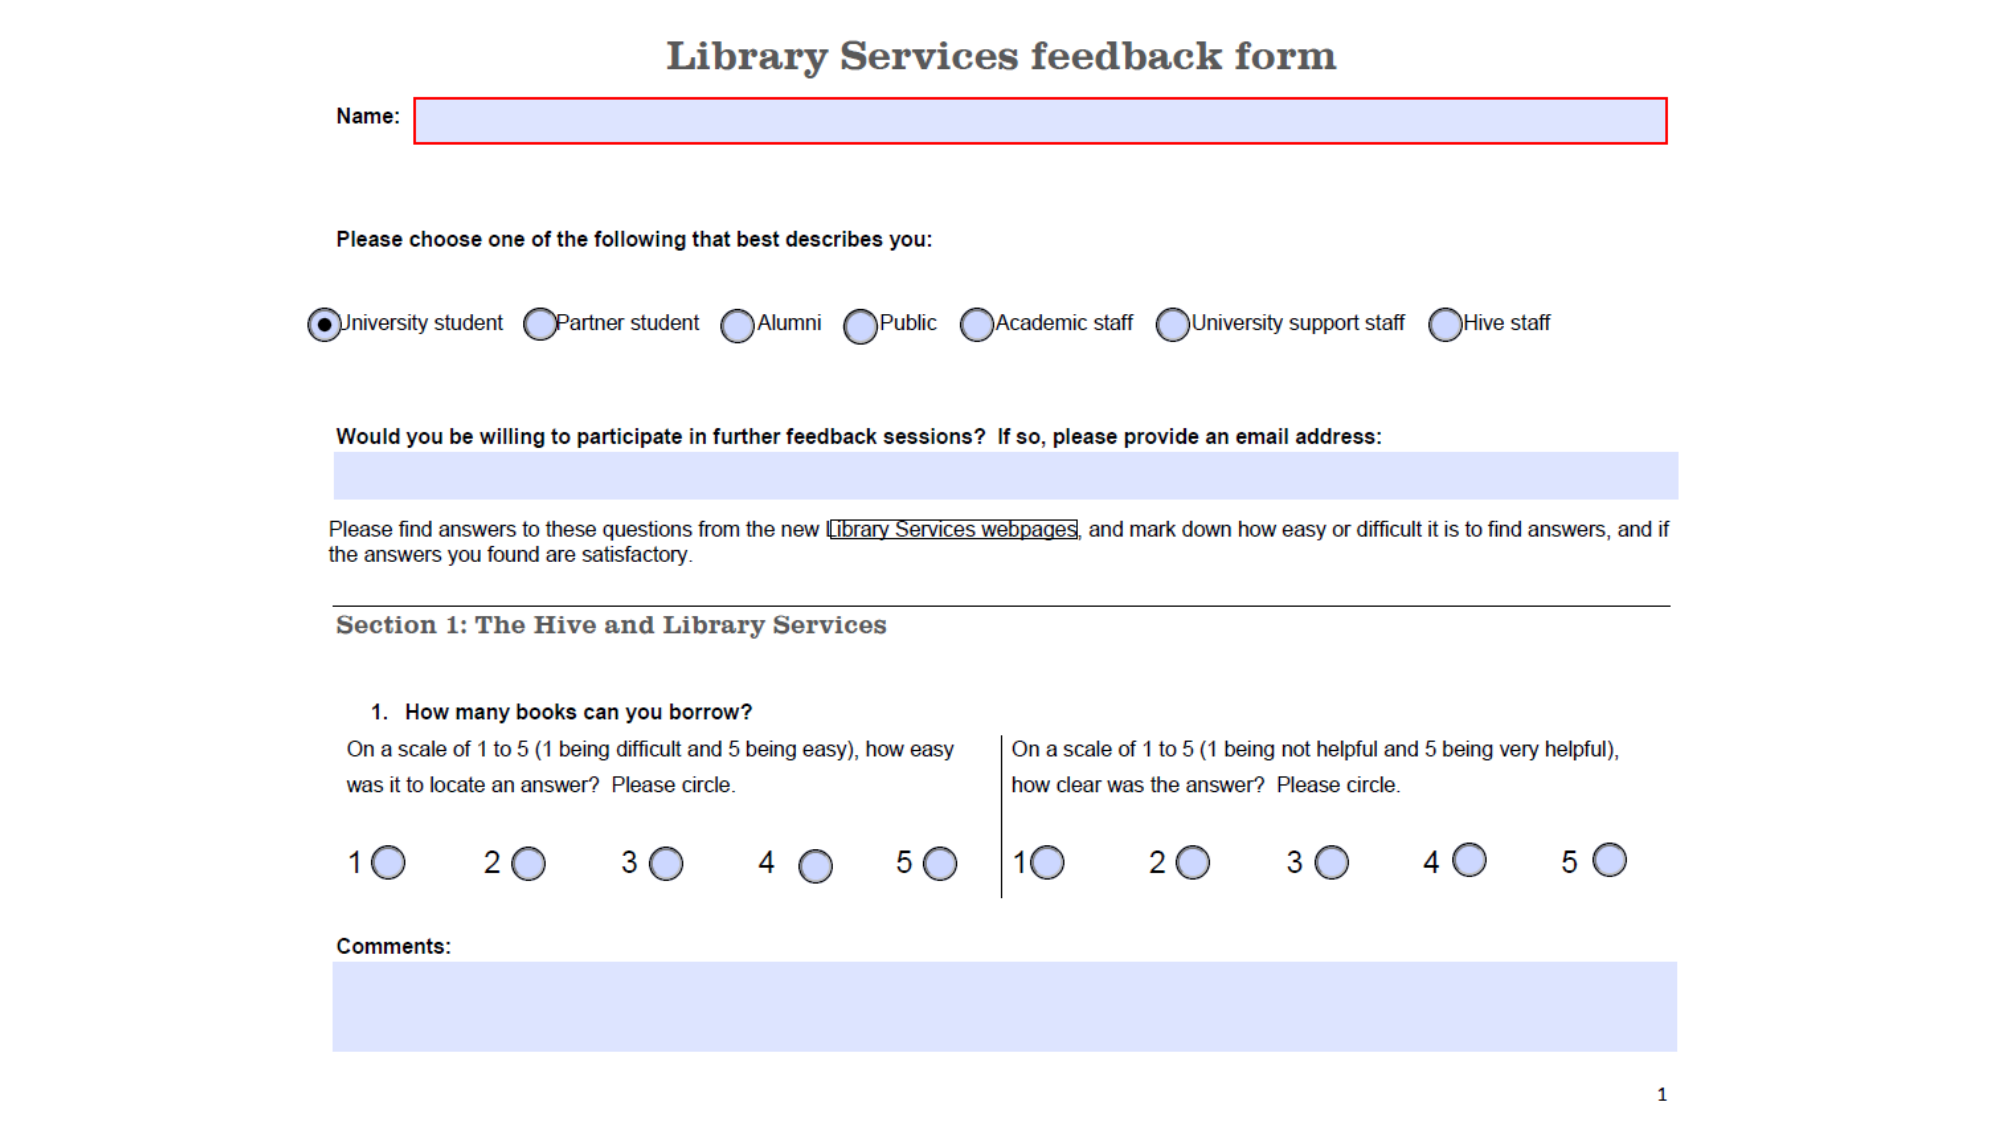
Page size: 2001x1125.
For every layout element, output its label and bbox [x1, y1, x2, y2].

text_box [236, 0, 1781, 1125]
